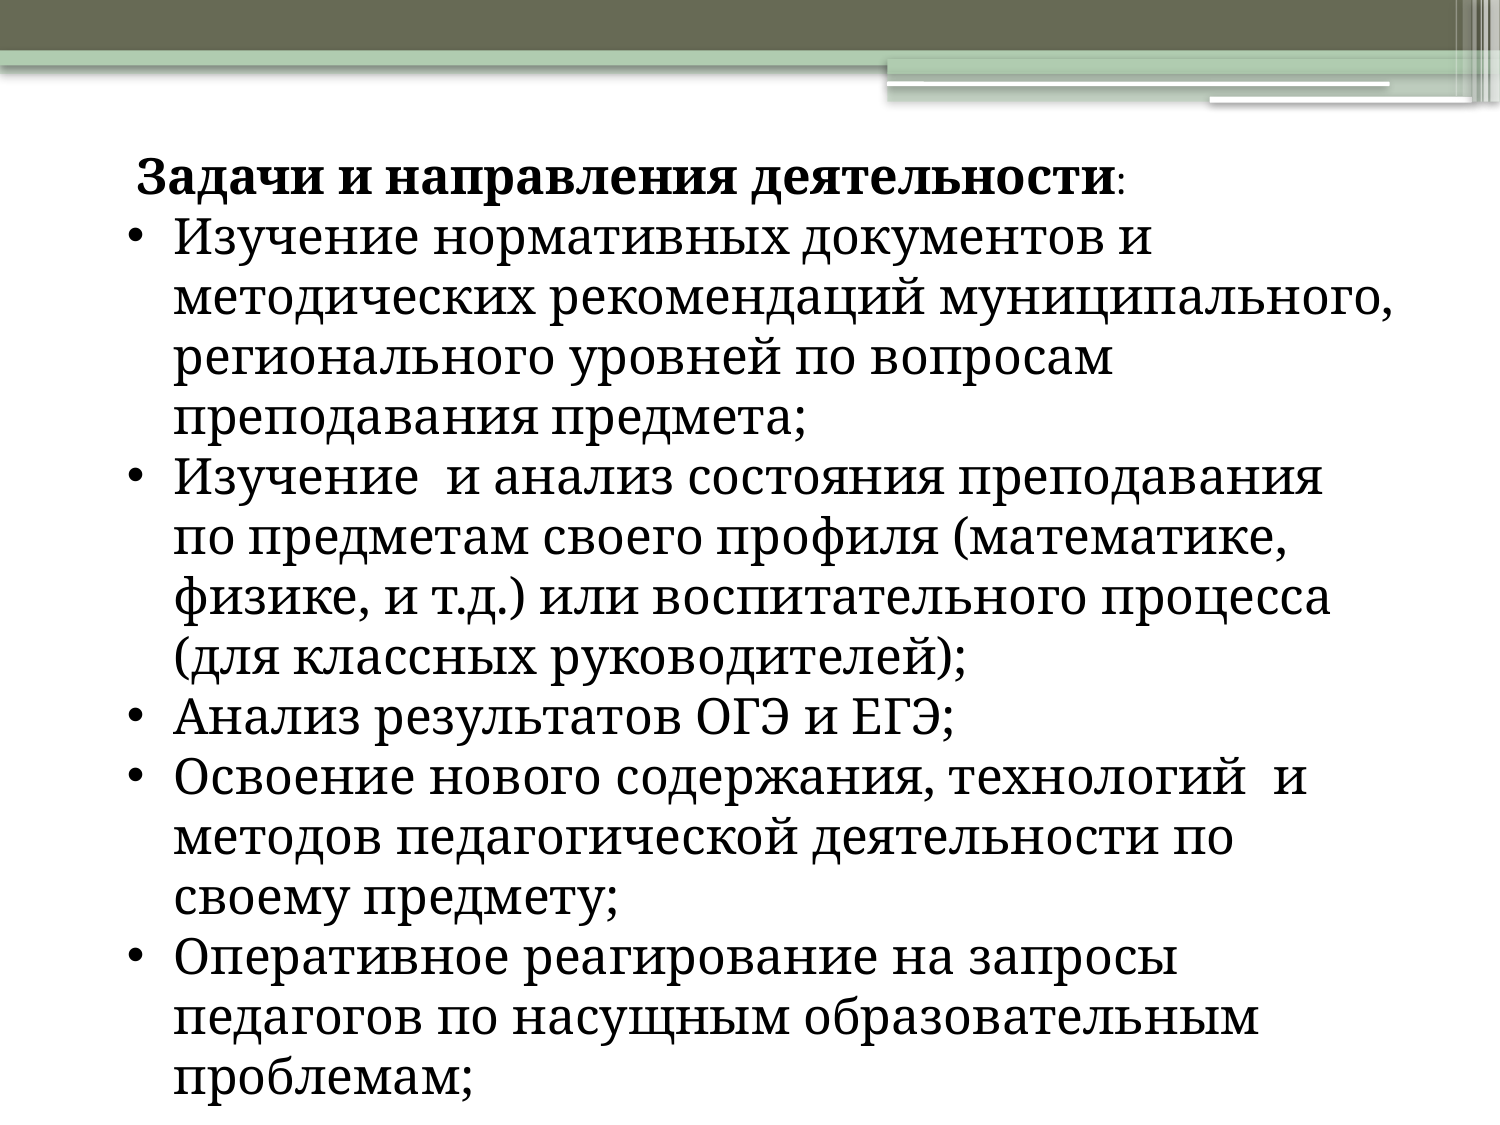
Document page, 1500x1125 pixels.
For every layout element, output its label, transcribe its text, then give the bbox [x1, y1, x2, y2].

text_box Задачи и направления деятельности: Изучение нормативных документов и методических рекомендаций муниципального, регионального уровней по вопросам преподавания предмета; Изучение и анализ состояния преподавания по предметам своего профиля (математике, физике, и т.д.) или воспитательного процесса (для классных руководителей); Анализ результатов ОГЭ и ЕГЭ; Освоение нового содержания, технологий и методов педагогической деятельности по своему предмету; Оперативное реагирование на запросы педагогов по насущным образовательным проблемам; [112, 137, 1412, 1125]
